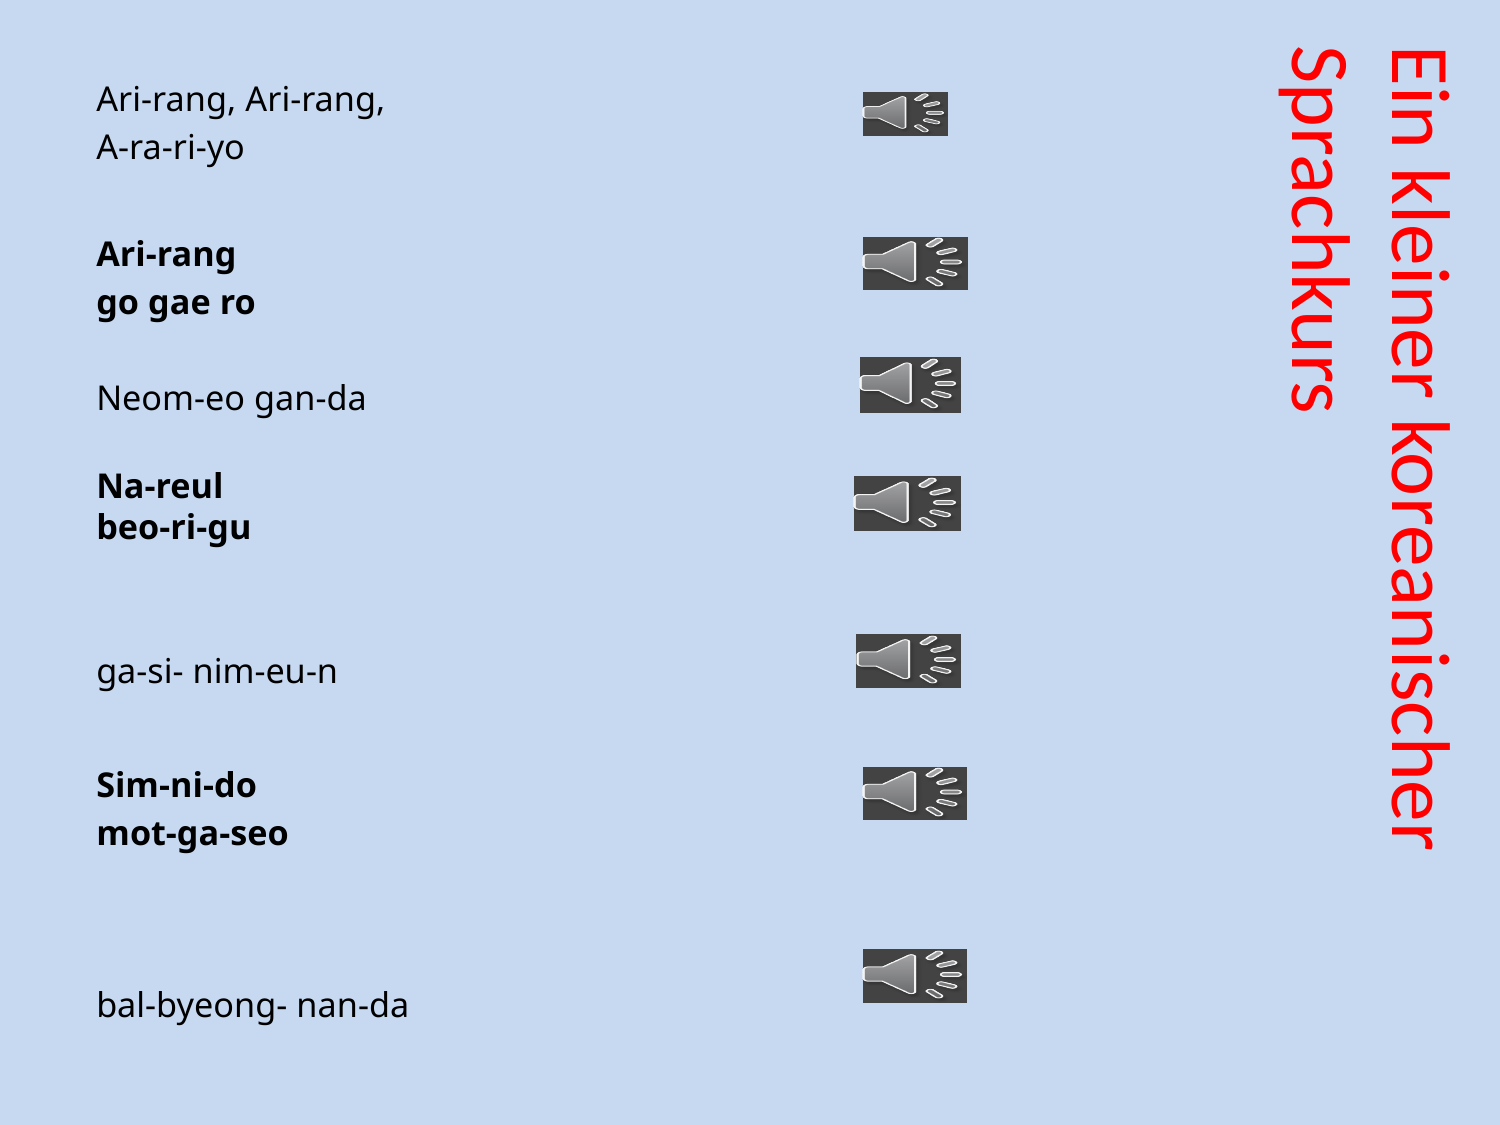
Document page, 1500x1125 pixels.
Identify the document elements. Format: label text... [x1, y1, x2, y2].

picture [861, 91, 950, 137]
picture [861, 235, 969, 292]
picture [858, 356, 963, 414]
text_box Ein kleiner koreanischer Sprachkurs [1268, 30, 1484, 1125]
picture [861, 765, 969, 822]
picture [855, 633, 963, 690]
picture [852, 475, 963, 533]
picture [861, 948, 969, 1005]
list Ari-rang, Ari-rang, A-ra-ri-yo Ari-rang go gae ro Neom-eo gan-da Na-reul beo-ri-gu ga-si- nim-eu-n Sim-ni-do mot-ga-seo bal-byeong- nan-da [81, 69, 1268, 1076]
